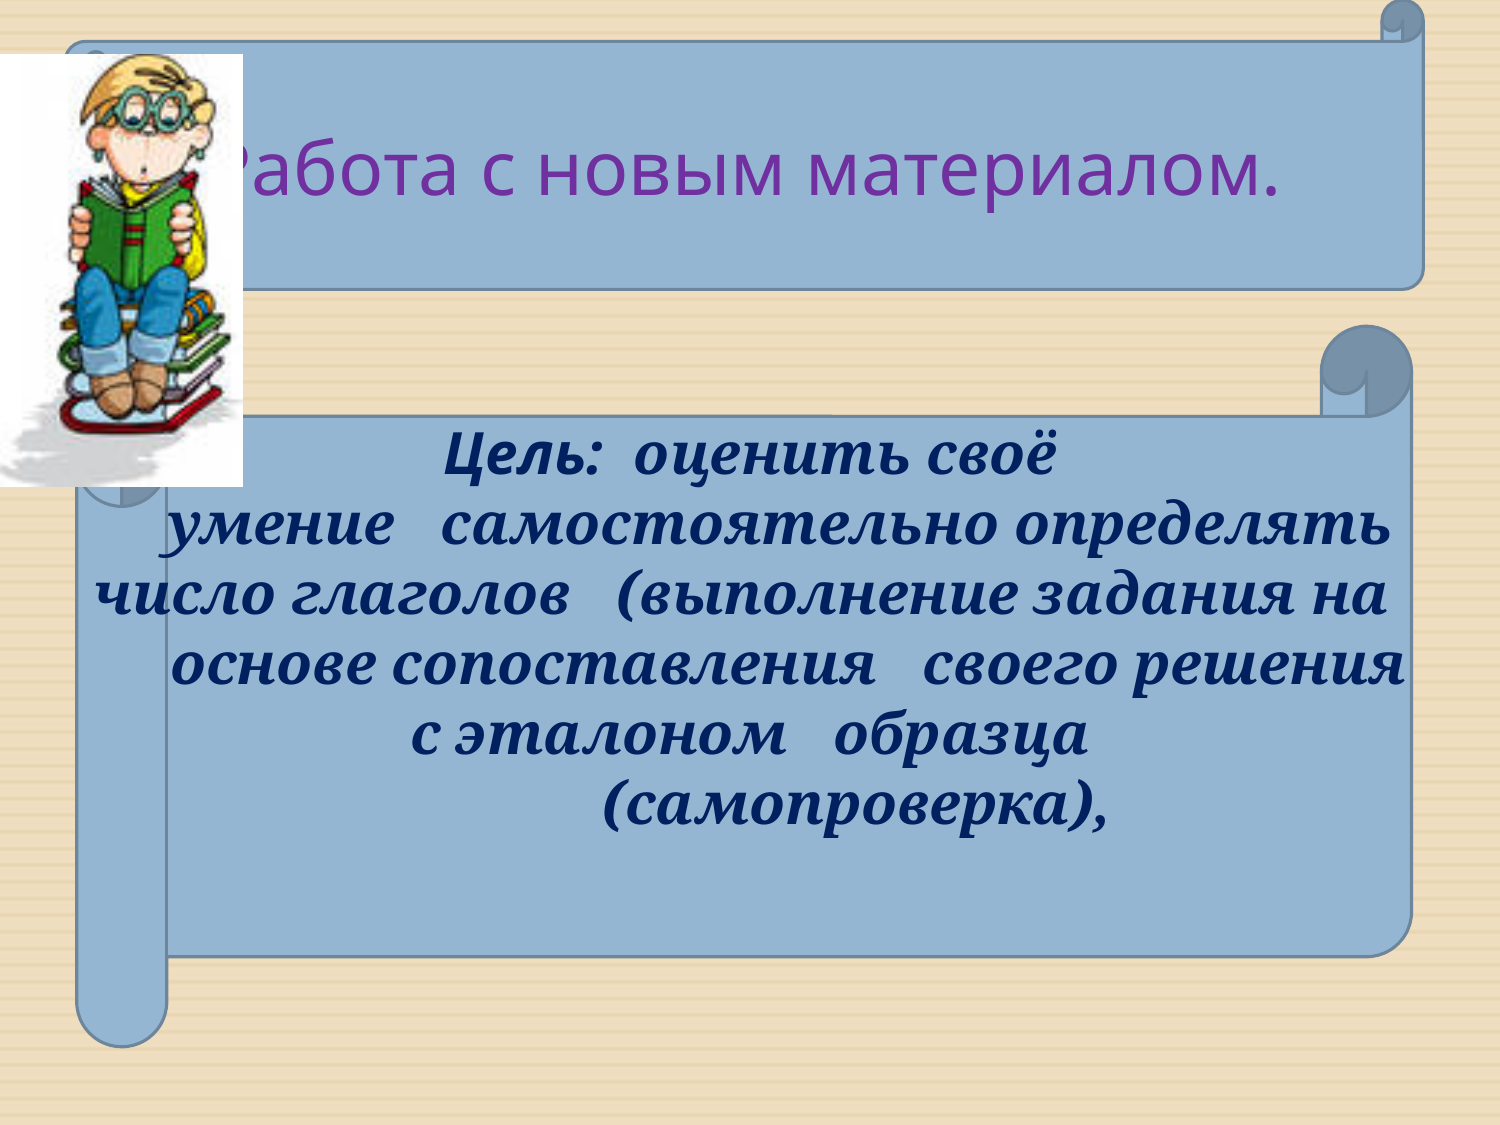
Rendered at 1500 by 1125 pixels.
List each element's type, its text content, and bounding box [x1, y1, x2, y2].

text_box Работа с новым материалом. [65, 0, 1425, 291]
picture [0, 54, 243, 488]
text_box [1319, 324, 1414, 408]
text_box Цель: оценить своё умение самостоятельно определять число глаголов (выполнение задания на основе сопоставления своего решения с эталоном образца (самопроверка), [76, 408, 1424, 1125]
